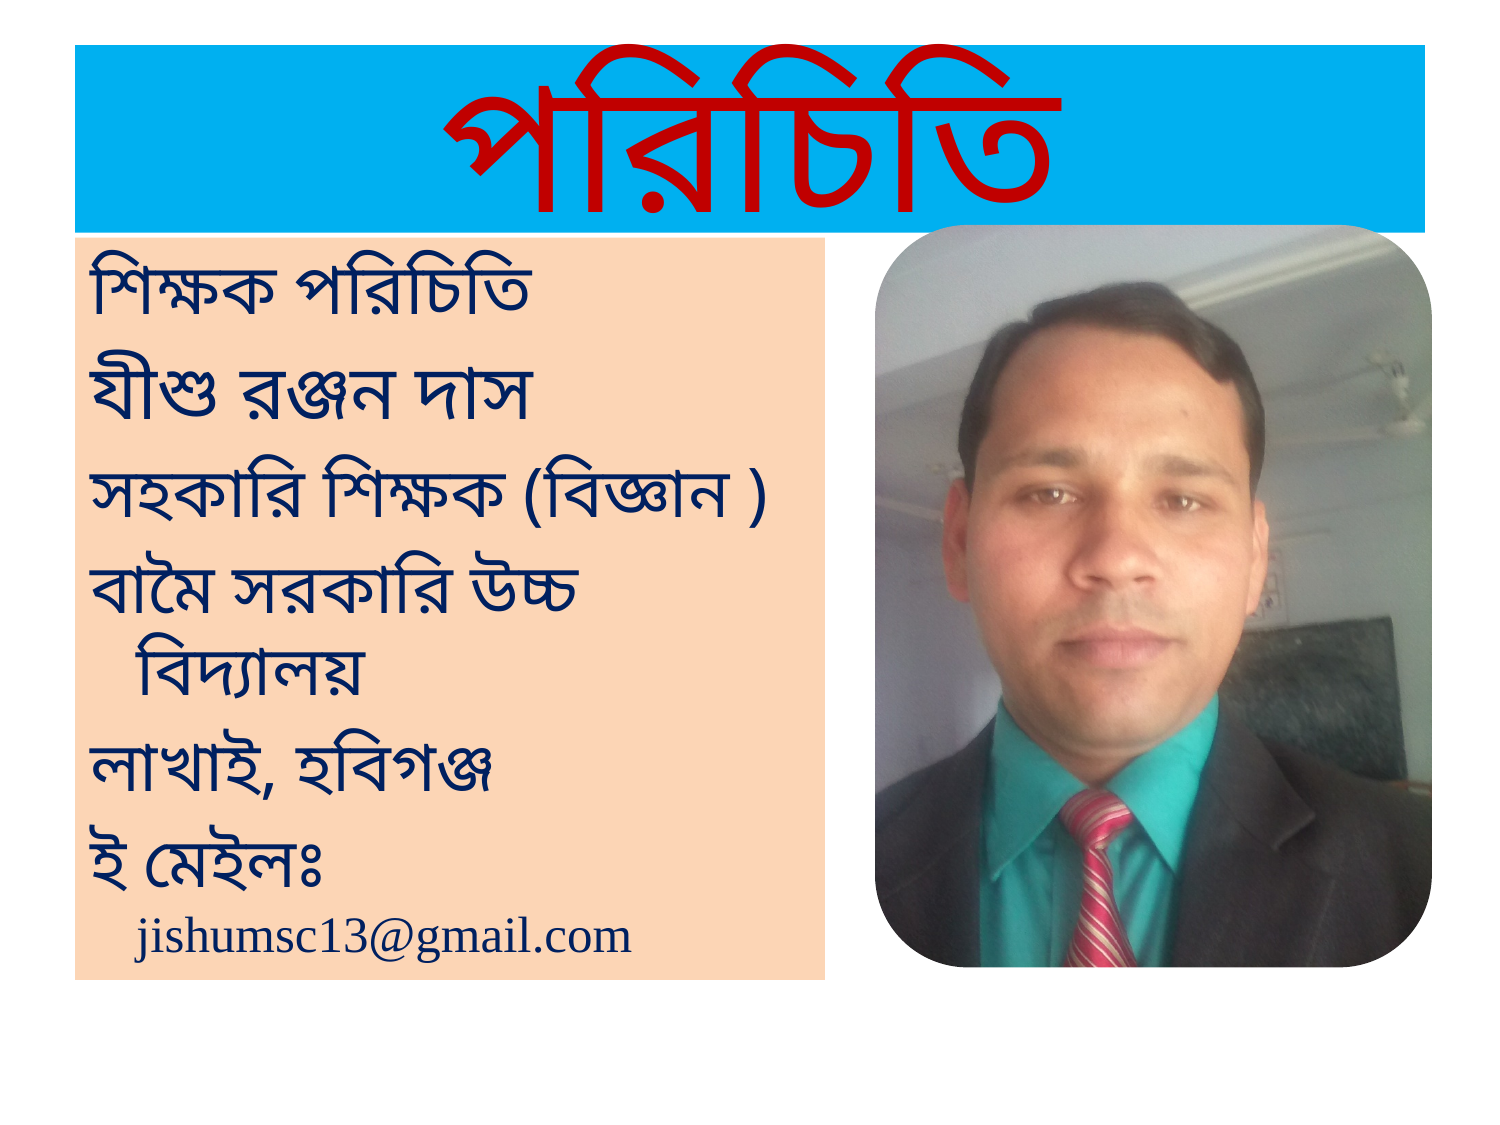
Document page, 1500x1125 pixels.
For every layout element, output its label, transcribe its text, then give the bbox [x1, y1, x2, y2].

title পরিচিতি [75, 45, 1425, 233]
list শিক্ষক পরিচিতি যীশু রঞ্জন দাস সহকারি শিক্ষক (বিজ্ঞান ) বামৈ সরকারি উচ্চ বিদ্যালয় লাখাই, হবিগঞ্জ ই মেইলঃ jishumsc13@gmail.com [75, 237, 825, 980]
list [874, 224, 1433, 968]
